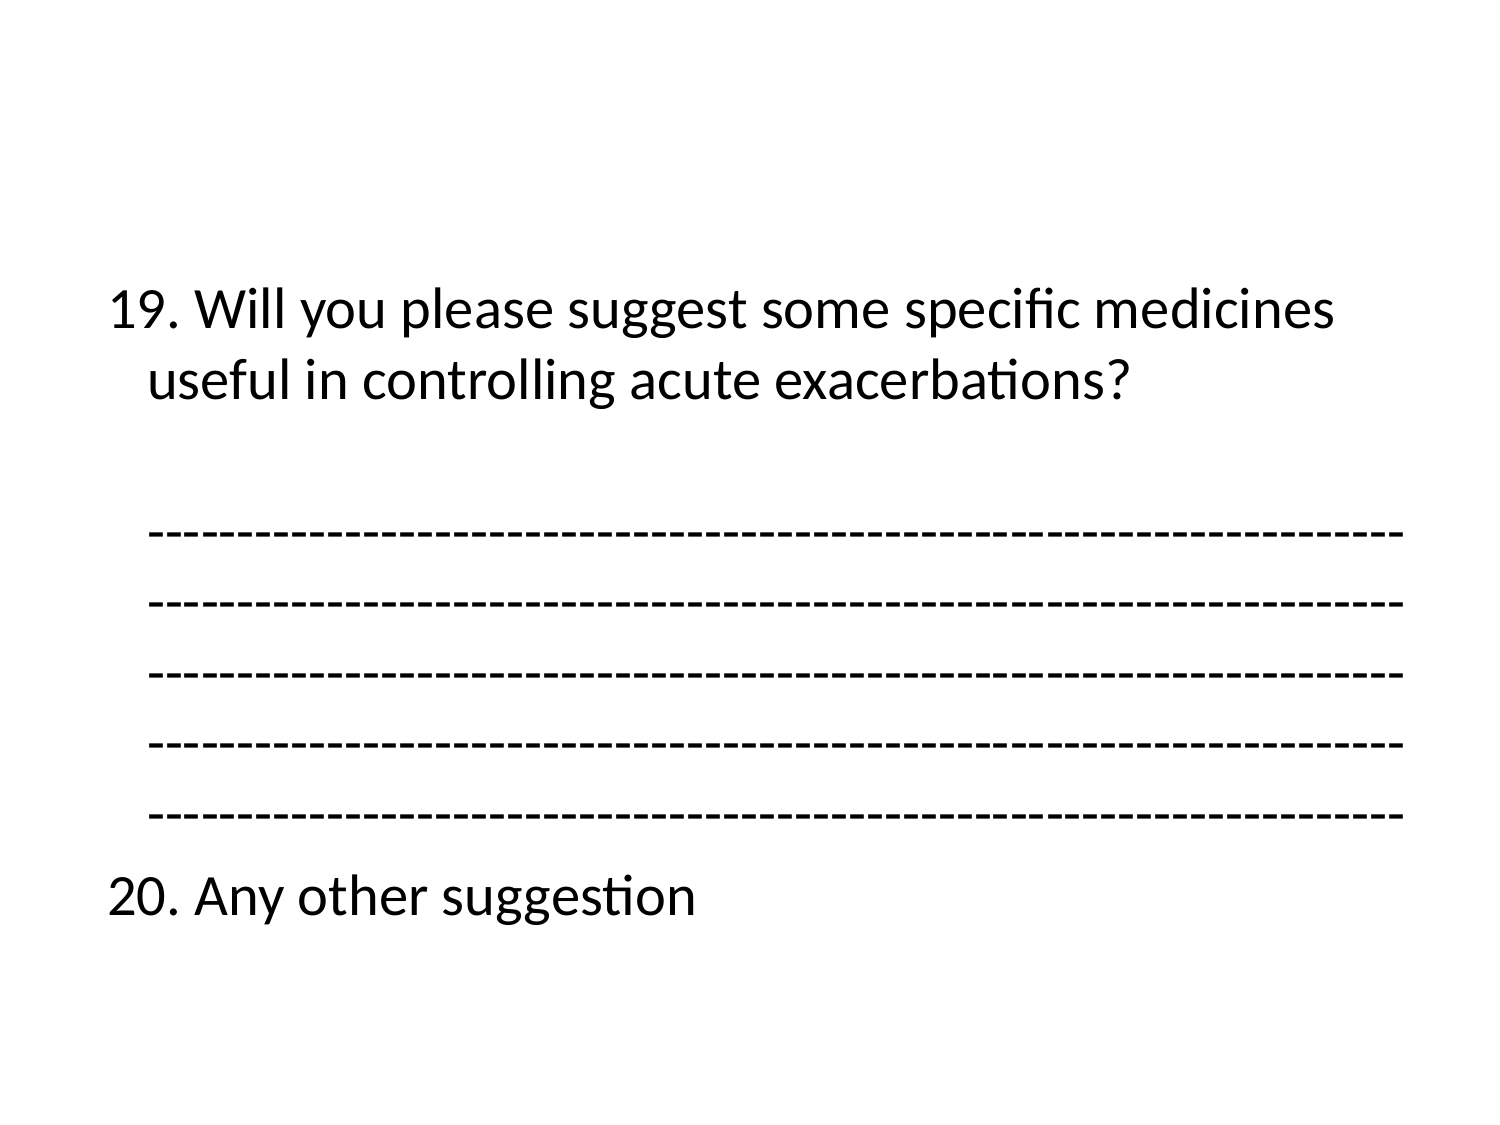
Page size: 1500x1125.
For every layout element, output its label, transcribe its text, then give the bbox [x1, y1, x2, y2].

list 19. Will you please suggest some specific medicines useful in controlling acute exacerbations? -------------------------------------------------------------------------------------------------------------------------------------------------------------------------------------------------------------------------------------------------------------------------------------------------------------------------------------------------------------- 20. Any other suggestion [75, 262, 1425, 1005]
